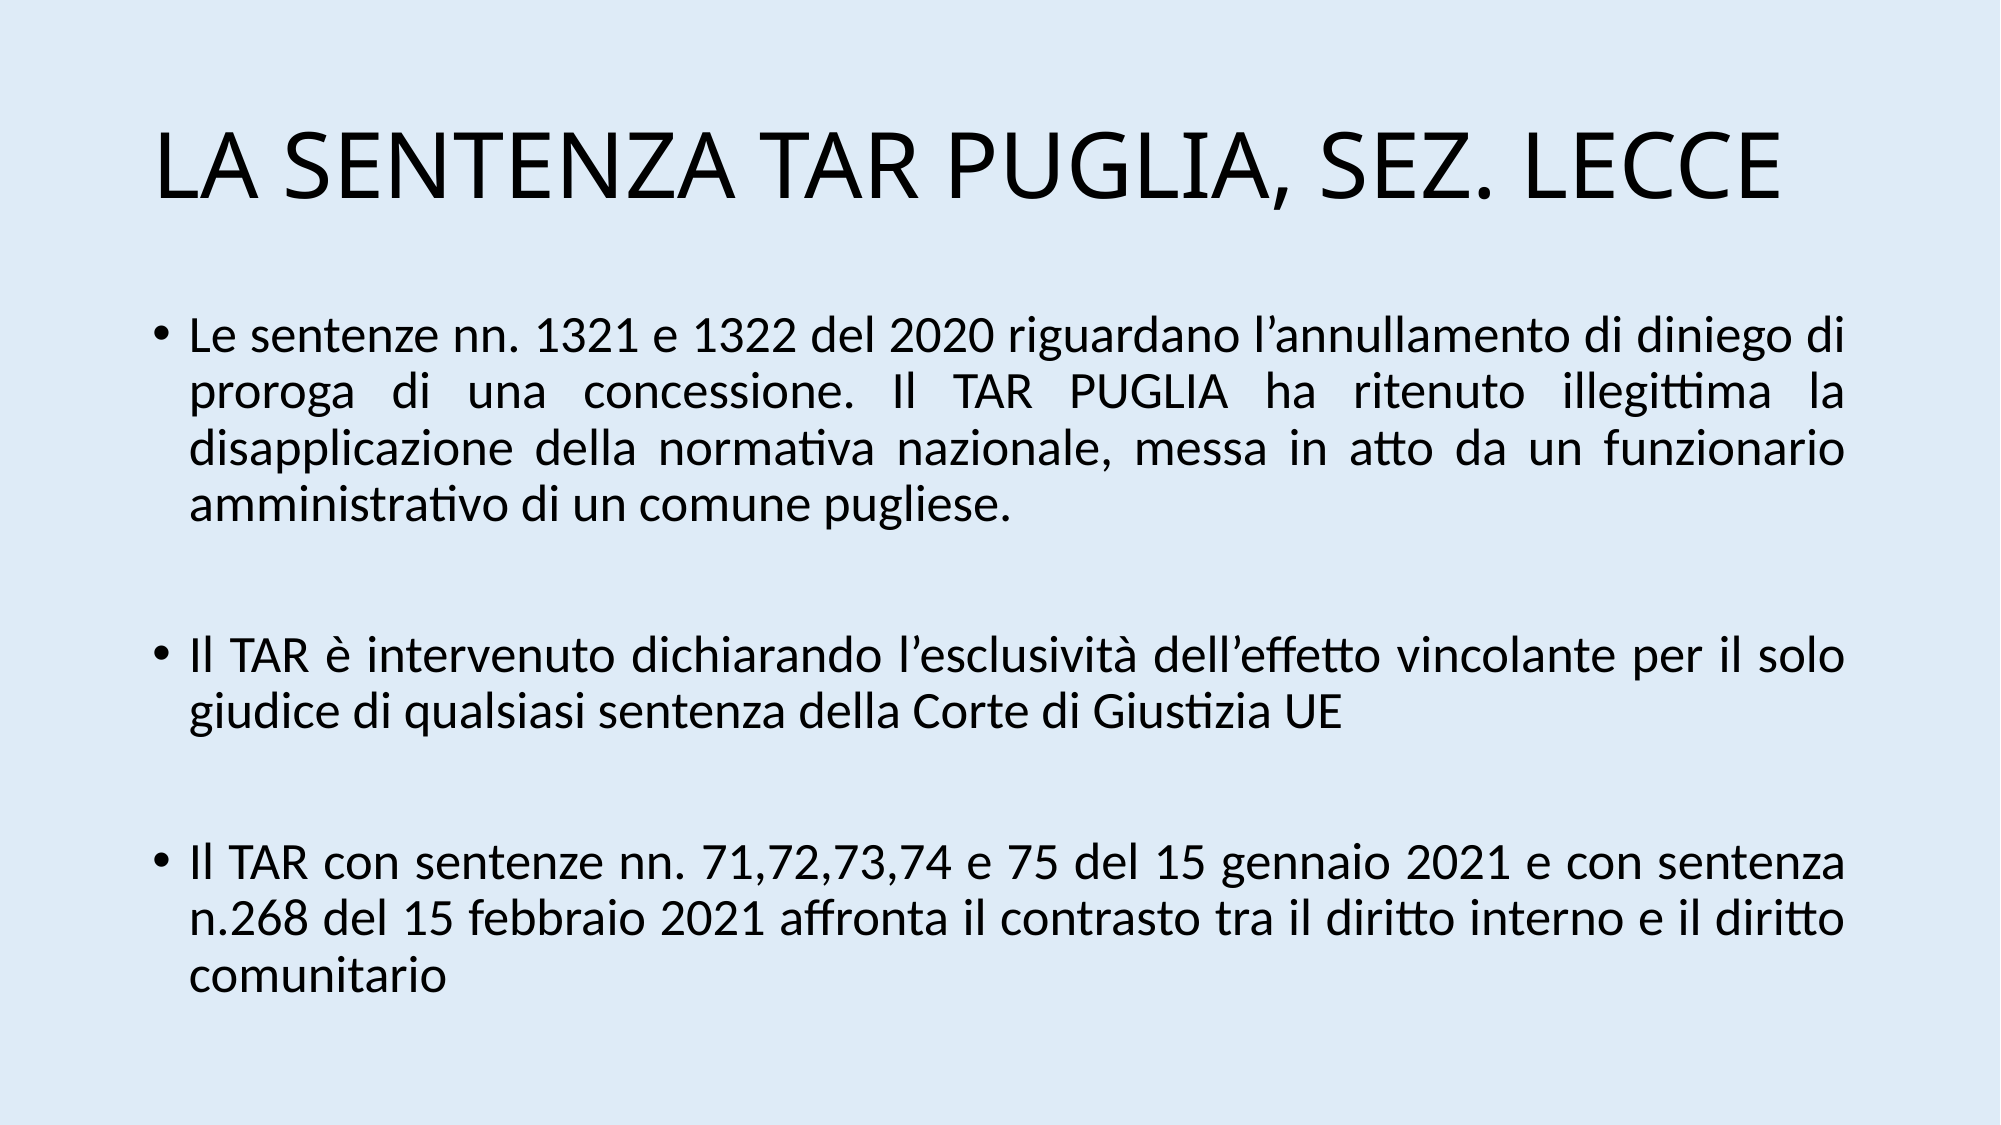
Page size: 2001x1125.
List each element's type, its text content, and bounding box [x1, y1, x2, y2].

title LA SENTENZA TAR PUGLIA, SEZ. LECCE [137, 59, 1863, 278]
list Le sentenze nn. 1321 e 1322 del 2020 riguardano l’annullamento di diniego di proroga di una concessione. Il TAR PUGLIA ha ritenuto illegittima la disapplicazione della normativa nazionale, messa in atto da un funzionario amministrativo di un comune pugliese. Il TAR è intervenuto dichiarando l’esclusività dell’effetto vincolante per il solo giudice di qualsiasi sentenza della Corte di Giustizia UE Il TAR con sentenze nn. 71,72,73,74 e 75 del 15 gennaio 2021 e con sentenza n.268 del 15 febbraio 2021 affronta il contrasto tra il diritto interno e il diritto comunitario [137, 299, 1863, 1014]
